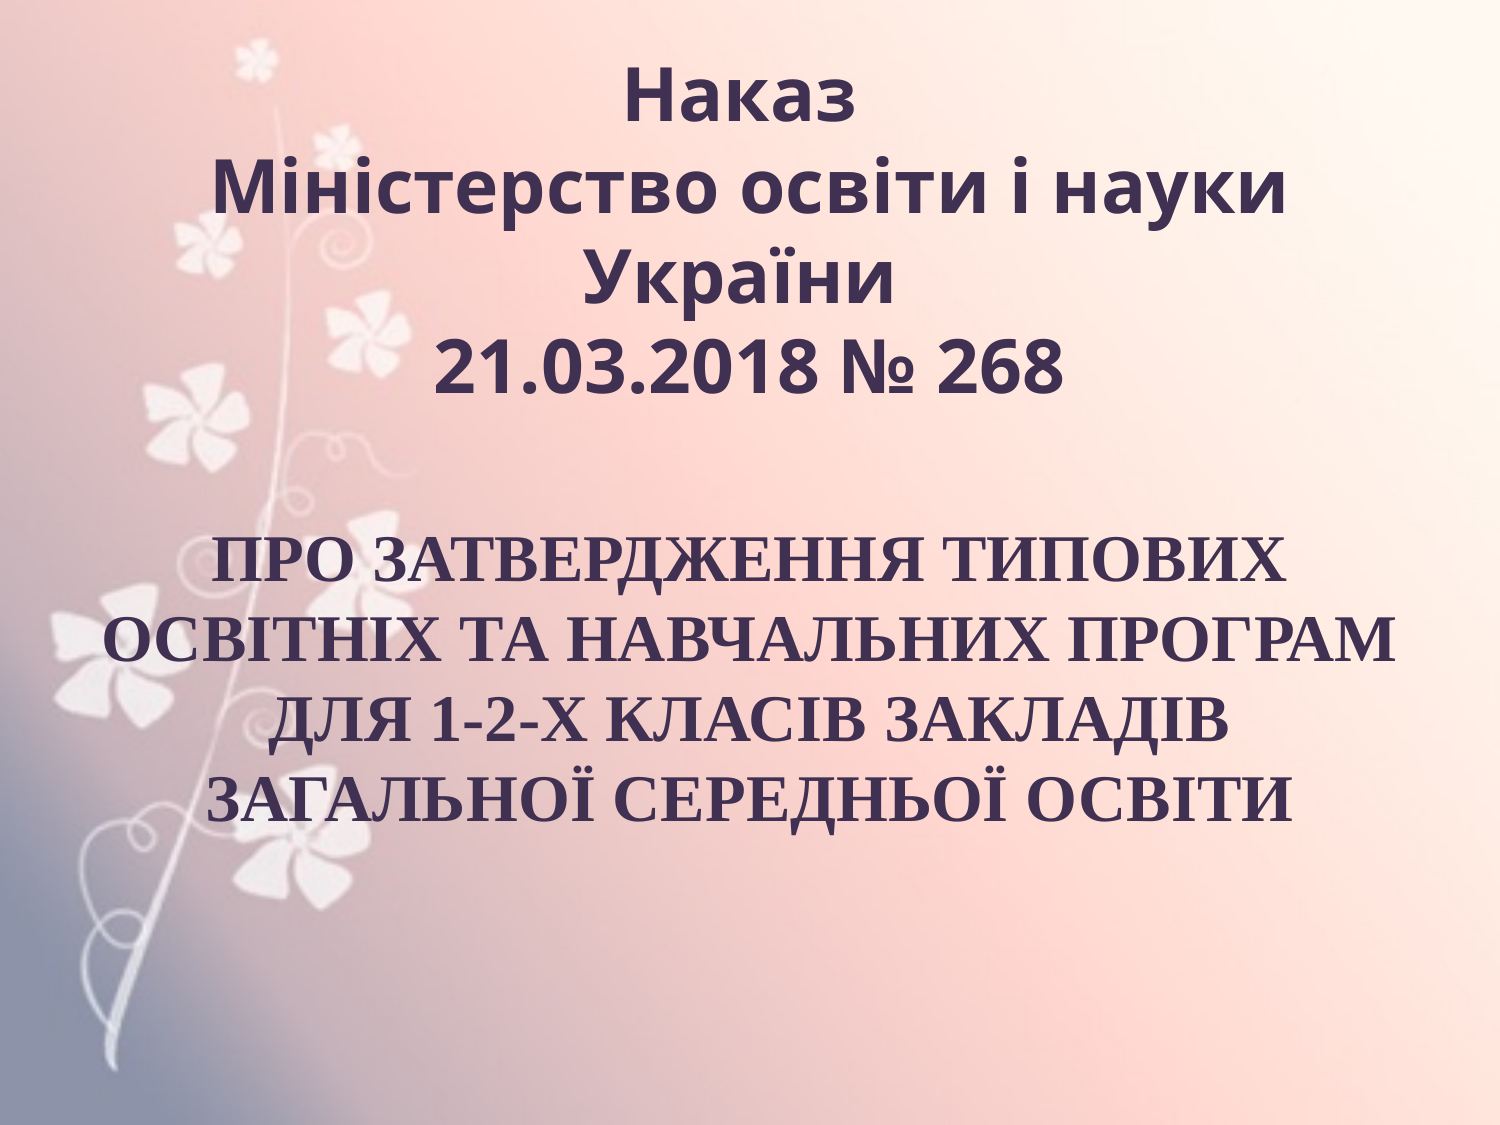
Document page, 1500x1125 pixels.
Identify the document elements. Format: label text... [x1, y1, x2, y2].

list Наказ Міністерство освіти і науки України 21.03.2018 № 268 ПРО ЗАТВЕРДЖЕННЯ ТИПОВИХ ОСВІТНІХ ТА НАВЧАЛЬНИХ ПРОГРАМ ДЛЯ 1-2-Х КЛАСІВ ЗАКЛАДІВ ЗАГАЛЬНОЇ СЕРЕДНЬОЇ ОСВІТИ [75, 30, 1425, 1094]
picture [0, 0, 1500, 1125]
